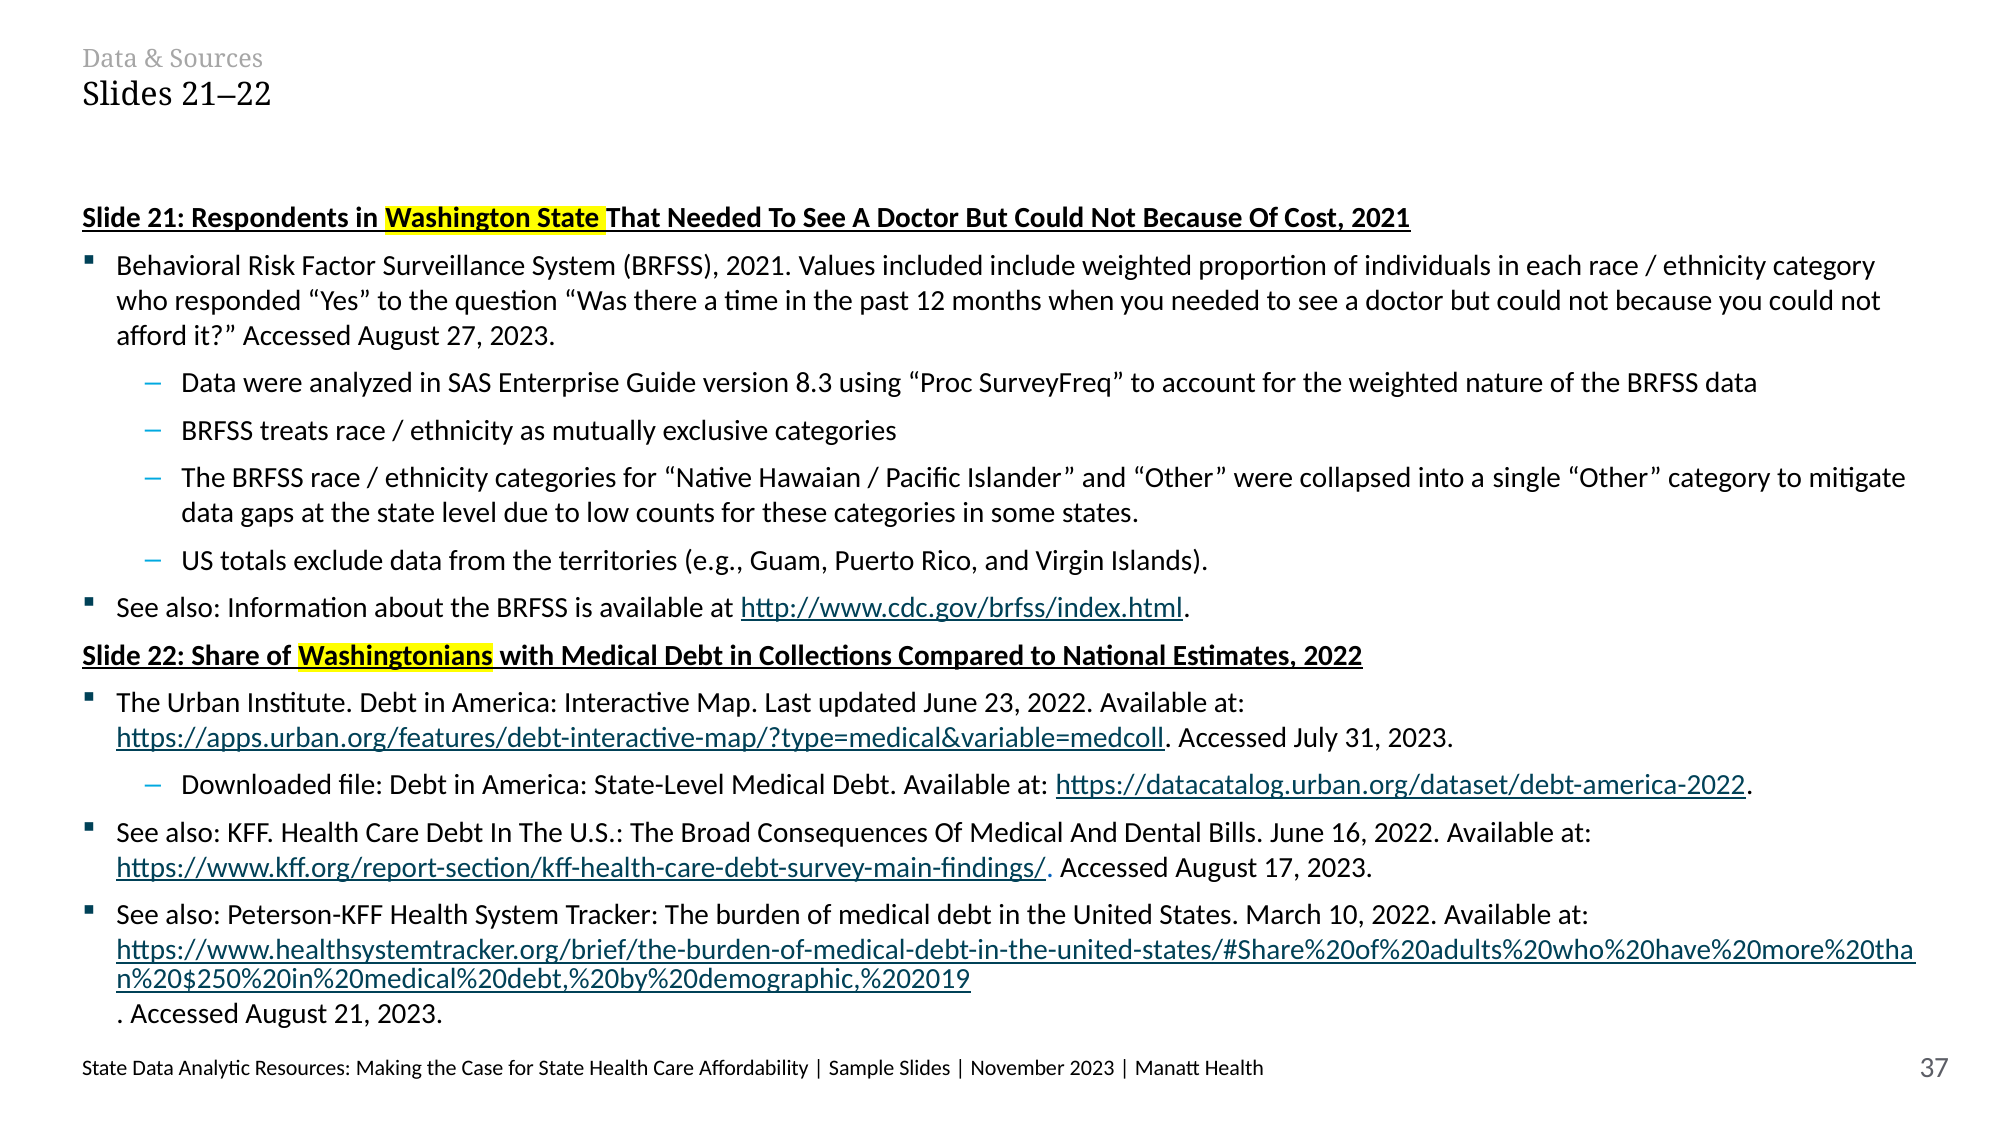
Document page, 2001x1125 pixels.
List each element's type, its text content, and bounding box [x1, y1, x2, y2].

footer State Data Analytic Resources: Making the Case for State Health Care Affordability | Sample Slides | November 2023 | Manatt Health [65, 1052, 1401, 1086]
title Data & Sources Slides 21–22 [65, 34, 1856, 121]
list Slide 21: Respondents in Washington State That Needed To See A Doctor But Could Not Because Of Cost, 2021 Behavioral Risk Factor Surveillance System (BRFSS), 2021. Values included include weighted proportion of individuals in each race / ethnicity category who responded “Yes” to the question “Was there a time in the past 12 months when you needed to see a doctor but could not because you could not afford it?” Accessed August 27, 2023. Data were analyzed in SAS Enterprise Guide version 8.3 using “Proc SurveyFreq” to account for the weighted nature of the BRFSS data BRFSS treats race / ethnicity as mutually exclusive categories The BRFSS race / ethnicity categories for “Native Hawaian / Pacific Islander” and “Other” were collapsed into a single “Other” category to mitigate data gaps at the state level due to low counts for these categories in some states. US totals exclude data from the territories (e.g., Guam, Puerto Rico, and Virgin Islands). See also: Information about the BRFSS is available at http://www.cdc.gov/brfss/index.html. Slide 22: Share of Washingtonians with Medical Debt in Collections Compared to National Estimates, 2022 The Urban Institute. Debt in America: Interactive Map. Last updated June 23, 2022. Available at: https://apps.urban.org/features/debt-interactive-map/?type=medical&variable=medcoll. Accessed July 31, 2023. Downloaded file: Debt in America: State-Level Medical Debt. Available at: https://datacatalog.urban.org/dataset/debt-america-2022. See also: KFF. Health Care Debt In The U.S.: The Broad Consequences Of Medical And Dental Bills. June 16, 2022. Available at: https://www.kff.org/report-section/kff-health-care-debt-survey-main-findings/. Accessed August 17, 2023. See also: Peterson-KFF Health System Tracker: The burden of medical debt in the United States. March 10, 2022. Available at: https://www.healthsystemtracker.org/brief/the-burden-of-medical-debt-in-the-united-states/#Share%20of%20adults%20who%20have%20more%20than%20$250%20in%20medical%20debt,%20by%20demographic,%202019. Accessed August 21, 2023. [65, 198, 1935, 993]
